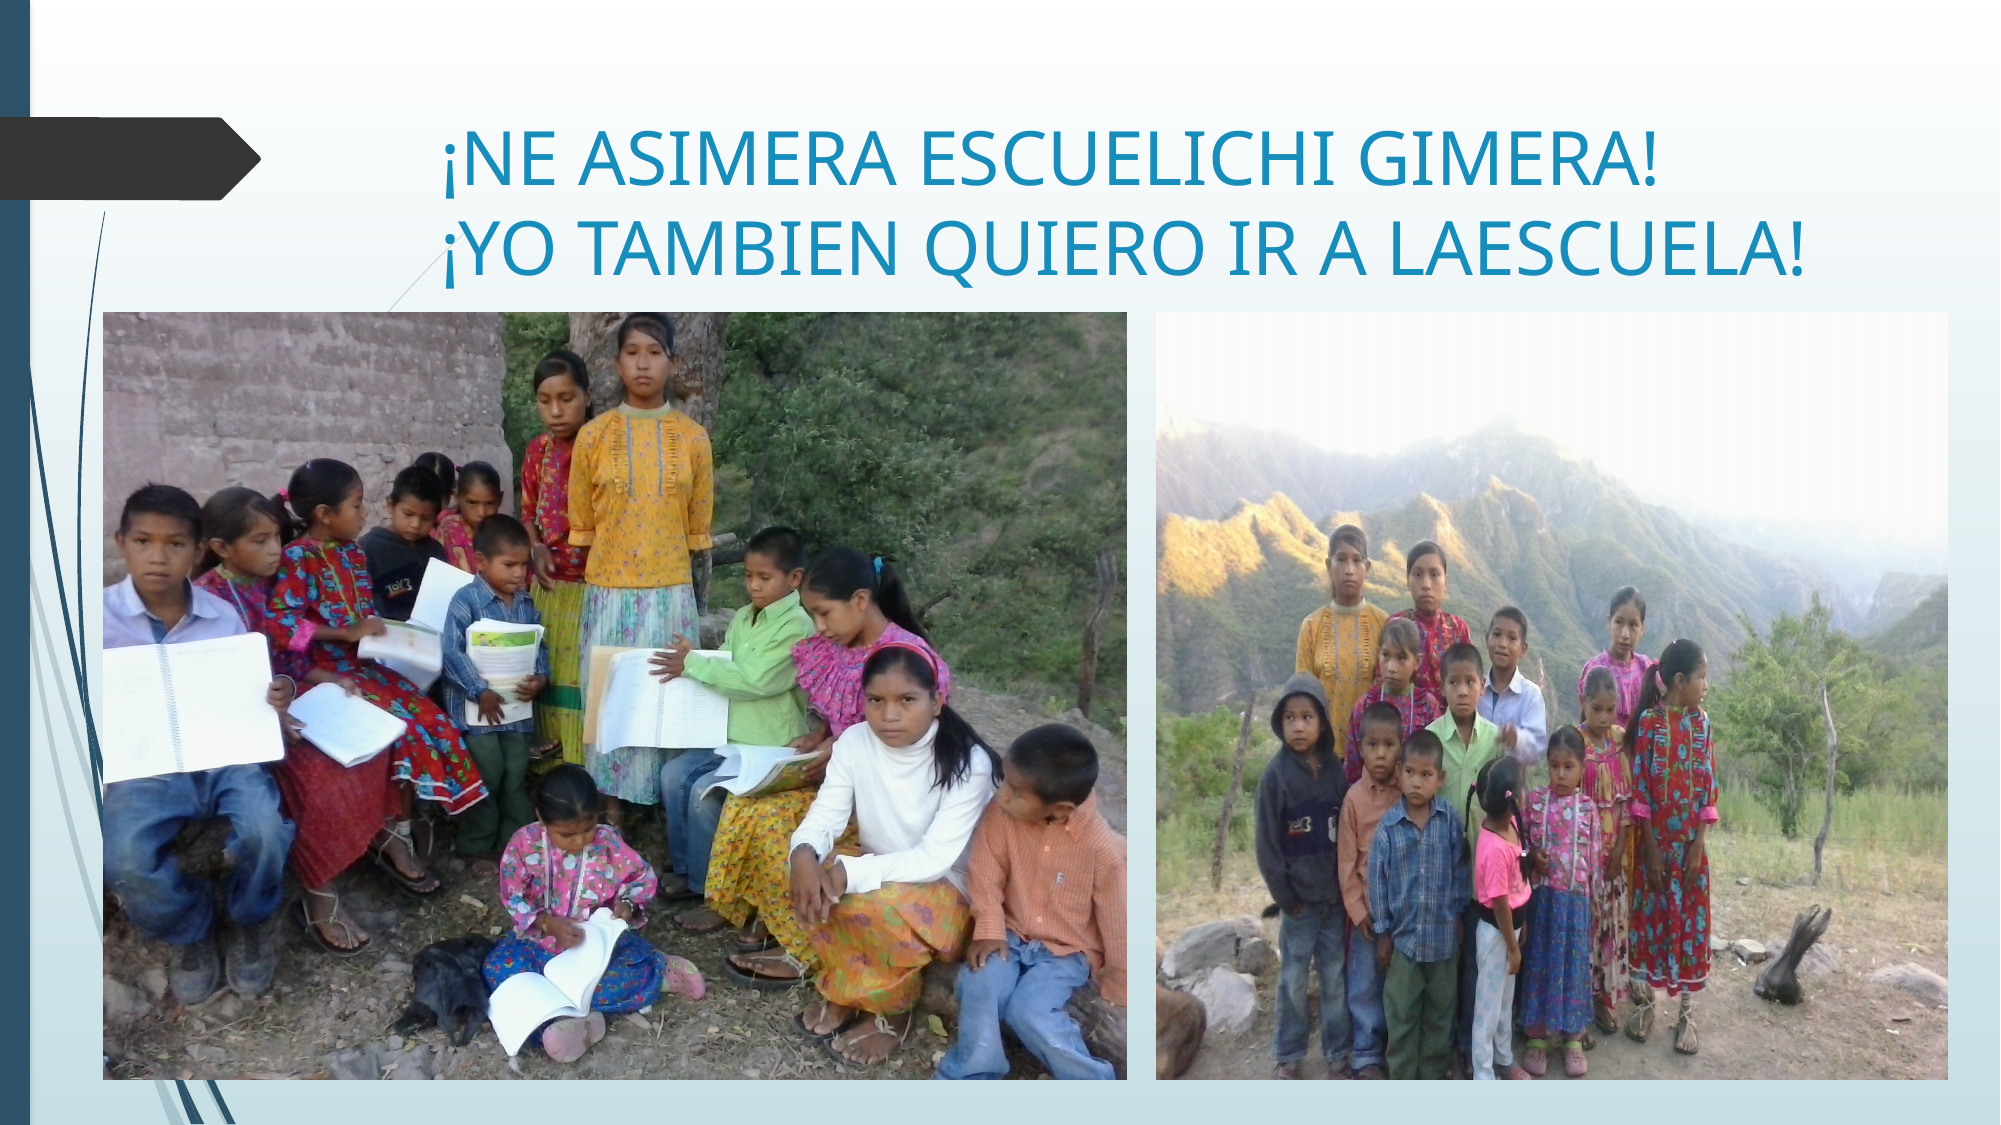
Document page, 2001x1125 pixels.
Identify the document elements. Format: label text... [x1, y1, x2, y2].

picture [103, 312, 1127, 1080]
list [1156, 312, 1948, 1080]
title ¡NE ASIMERA ESCUELICHI GIMERA! ¡YO TAMBIEN QUIERO IR A LAESCUELA! [425, 102, 1888, 313]
